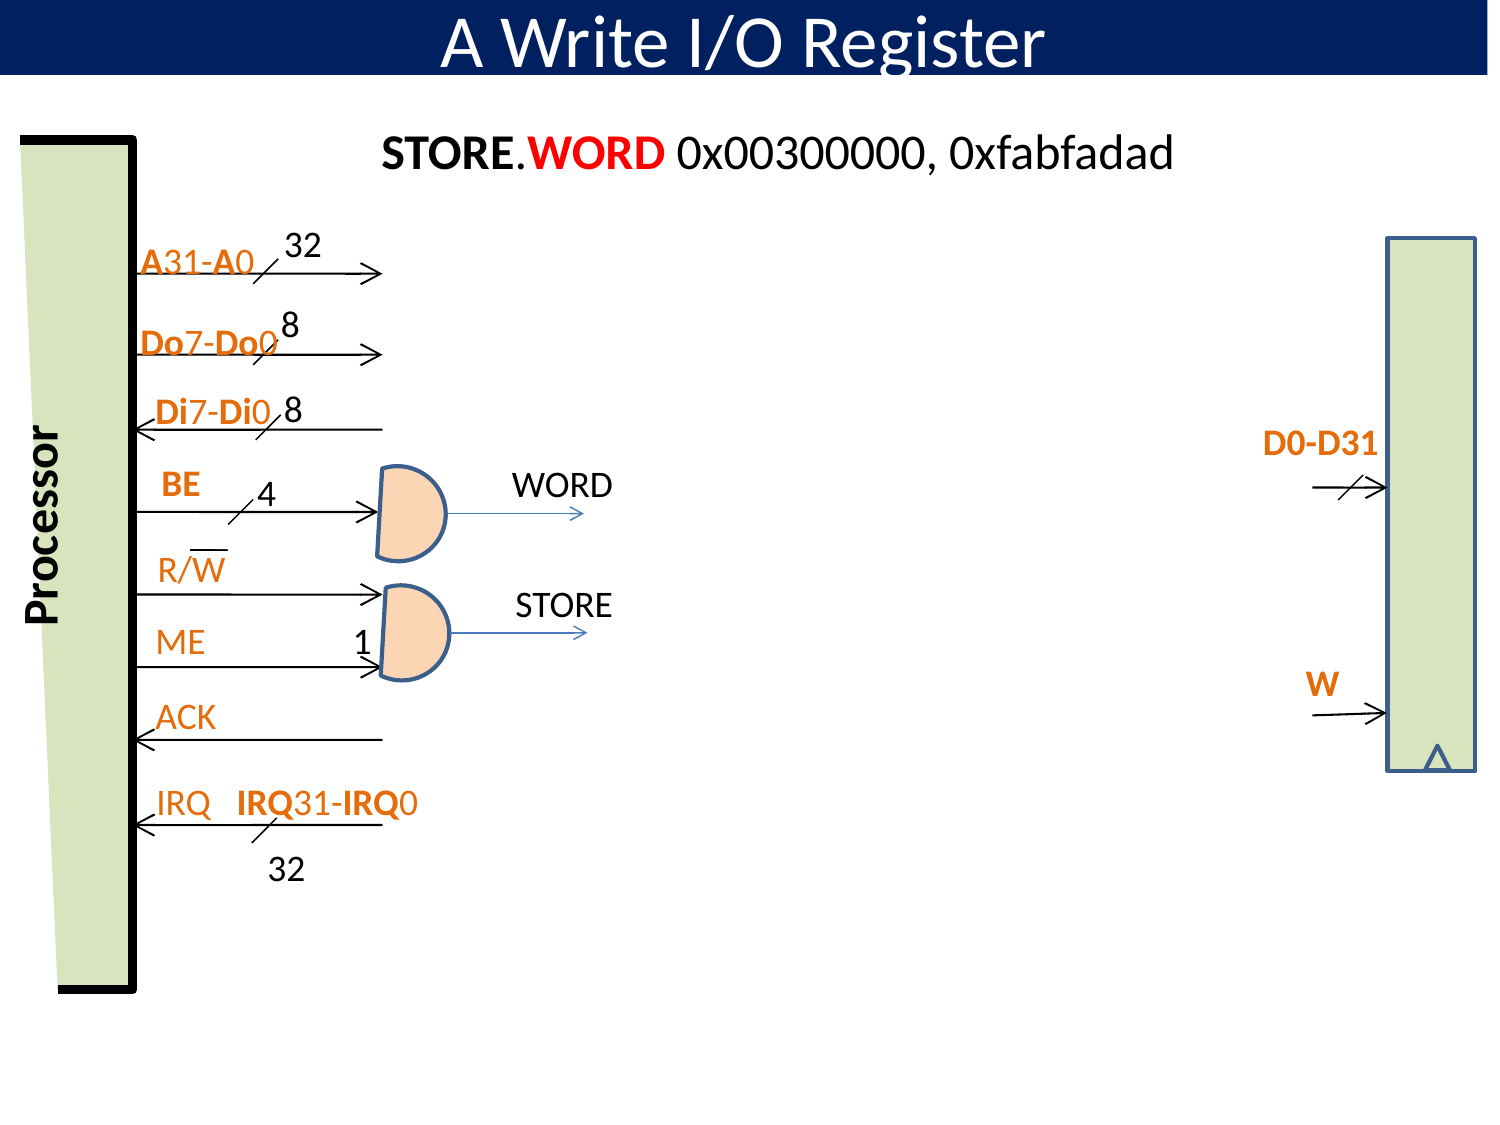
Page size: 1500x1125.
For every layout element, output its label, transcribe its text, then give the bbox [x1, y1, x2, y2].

text_box [1385, 236, 1477, 773]
text_box [293, 343, 383, 367]
text_box [132, 736, 140, 744]
text_box BE [146, 451, 216, 512]
text_box [1423, 743, 1452, 773]
text_box IRQ IRQ31-IRQ0 [141, 770, 434, 830]
text_box D0-D31 [1248, 410, 1394, 470]
text_box R/W [142, 537, 241, 598]
text_box [132, 820, 141, 830]
text_box 32 [252, 836, 321, 897]
text_box ACK [140, 685, 232, 745]
text_box [132, 418, 383, 442]
text_box [20, 139, 133, 990]
text_box [1352, 476, 1388, 499]
text_box Di7-Di0 [140, 430, 286, 440]
text_box STORE [500, 572, 628, 632]
text_box [375, 464, 448, 564]
text_box Processor [0, 409, 75, 642]
title A Write I/O Register [0, 0, 1488, 75]
text_box 4 [242, 461, 292, 522]
text_box [1312, 702, 1387, 726]
text_box 8 [265, 292, 315, 352]
text_box A31-A0 [125, 229, 270, 290]
text_box 8 [286, 430, 318, 438]
text_box [270, 262, 383, 286]
text_box 32 [269, 212, 337, 273]
text_box [241, 583, 383, 606]
text_box Do7-Do0 [125, 310, 293, 371]
text_box 8 [269, 377, 318, 429]
text_box STORE.WORD 0x00300000, 0xfabfadad [366, 112, 1191, 188]
text_box Di7-Di0 [140, 379, 286, 429]
text_box [292, 500, 377, 524]
text_box W [1290, 651, 1355, 711]
text_box ME [140, 610, 221, 670]
text_box WORD [497, 453, 628, 513]
text_box [378, 583, 452, 683]
text_box 1 [337, 610, 382, 670]
